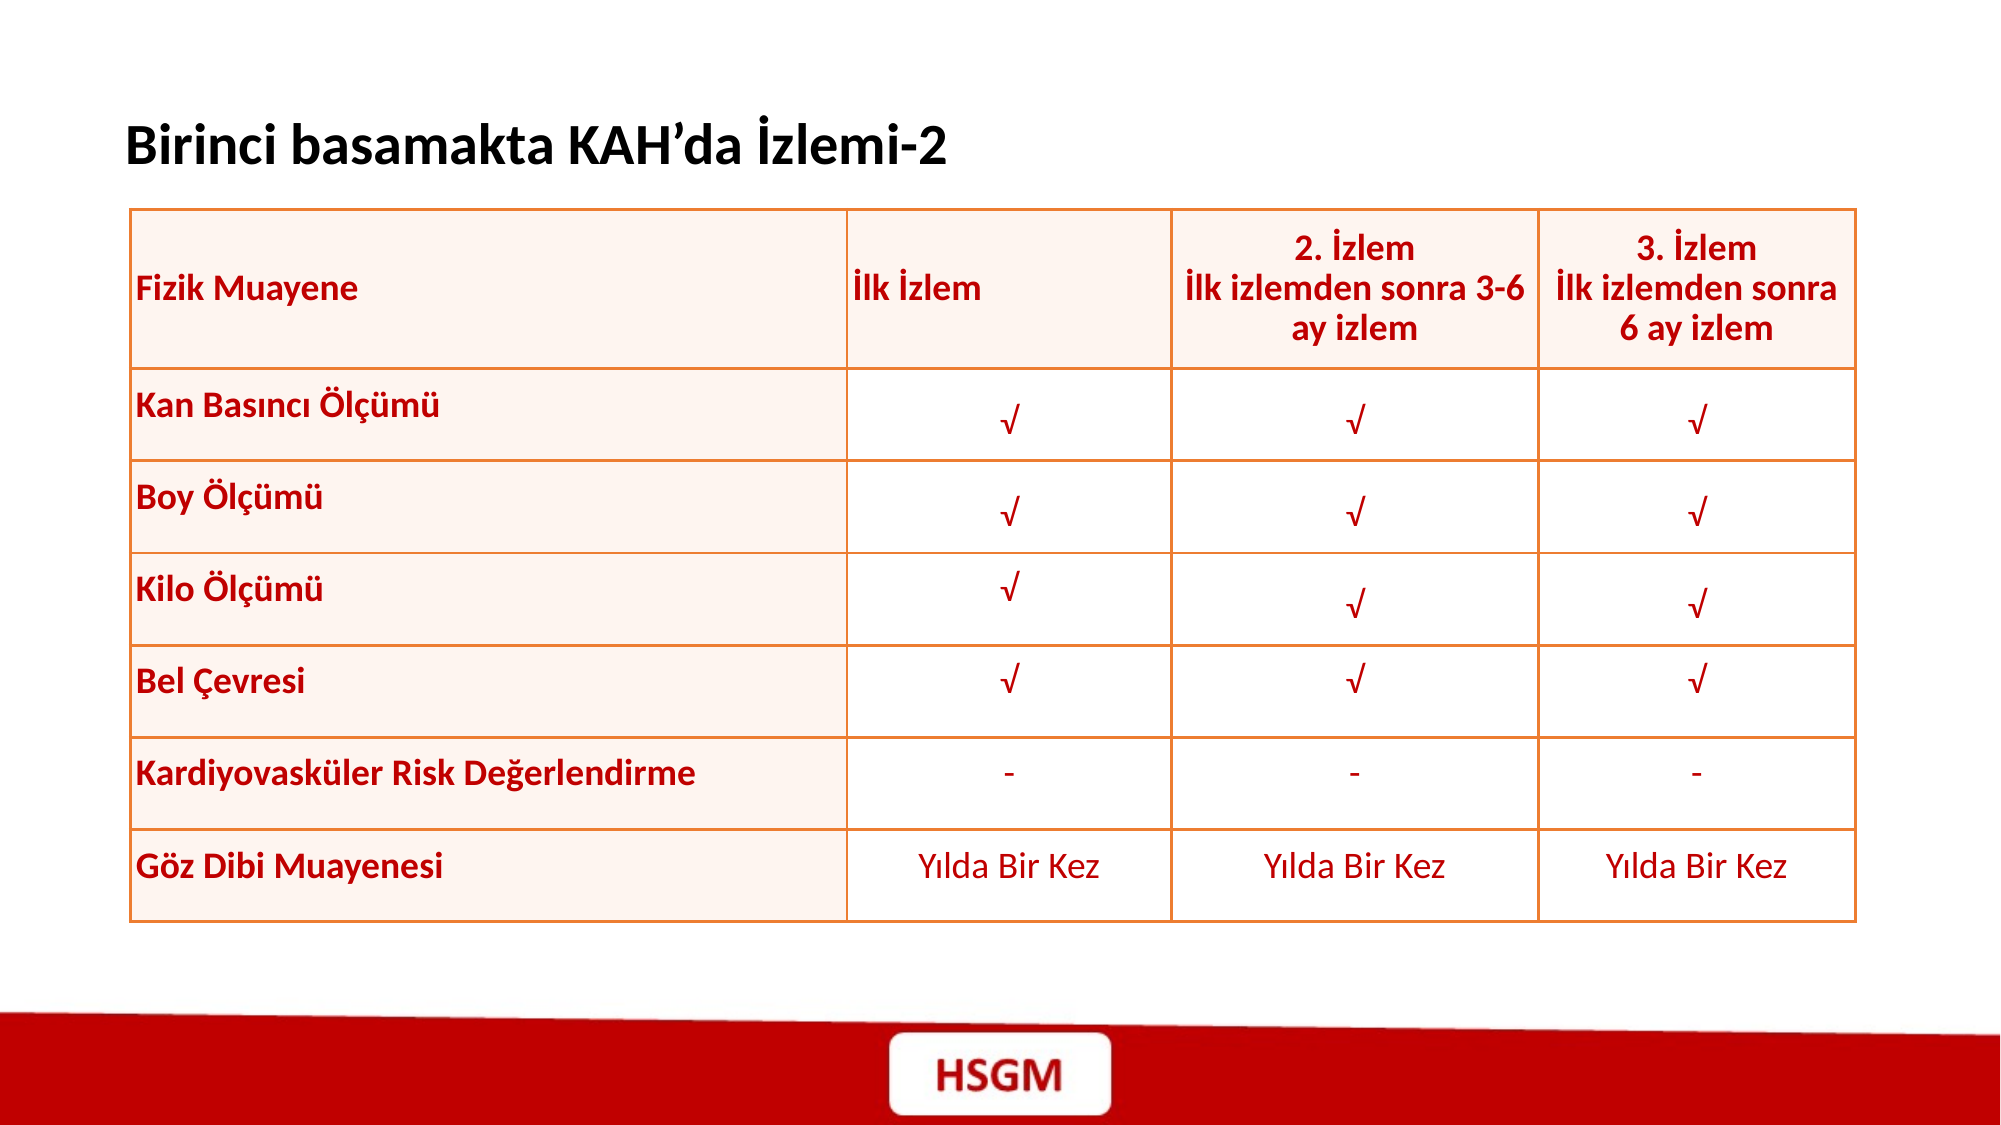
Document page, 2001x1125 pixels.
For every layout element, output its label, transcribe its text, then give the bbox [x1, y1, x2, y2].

table_cell - [1173, 739, 1537, 828]
table_cell - [1540, 739, 1854, 828]
table_cell - [848, 739, 1170, 828]
table_cell √ [848, 647, 1170, 736]
table_header 2. İzlem İlk izlemden sonra 3-6 ay izlem [1173, 211, 1537, 367]
table_header Fizik Muayene [132, 211, 846, 367]
table_cell Kardiyovasküler Risk Değerlendirme [132, 739, 846, 828]
table_header İlk İzlem [848, 211, 1170, 367]
table_header 3. İzlem İlk izlemden sonra 6 ay izlem [1540, 211, 1854, 367]
table_cell √ [1540, 647, 1854, 736]
table_cell √ [1540, 370, 1854, 459]
table_cell √ [1173, 647, 1537, 736]
table_cell Yılda Bir Kez [1540, 831, 1854, 920]
table_cell √ [1173, 370, 1537, 459]
table_cell √ [1173, 554, 1537, 644]
table_cell √ [848, 370, 1170, 459]
table_cell Yılda Bir Kez [1173, 831, 1537, 920]
table_cell Bel Çevresi [132, 647, 846, 736]
table_cell √ [848, 554, 1170, 644]
table_cell Göz Dibi Muayenesi [132, 831, 846, 920]
table_cell √ [1173, 462, 1537, 552]
table_cell Boy Ölçümü [132, 462, 846, 552]
text_box Birinci basamakta KAH’da İzlemi-2 [110, 98, 1612, 184]
table_cell √ [848, 462, 1170, 552]
table_cell Yılda Bir Kez [848, 831, 1170, 920]
table_cell √ [1540, 462, 1854, 552]
table_cell Kan Basıncı Ölçümü [132, 370, 846, 459]
table_cell Kilo Ölçümü [132, 554, 846, 644]
picture [0, 0, 2001, 1125]
table_cell √ [1540, 554, 1854, 644]
